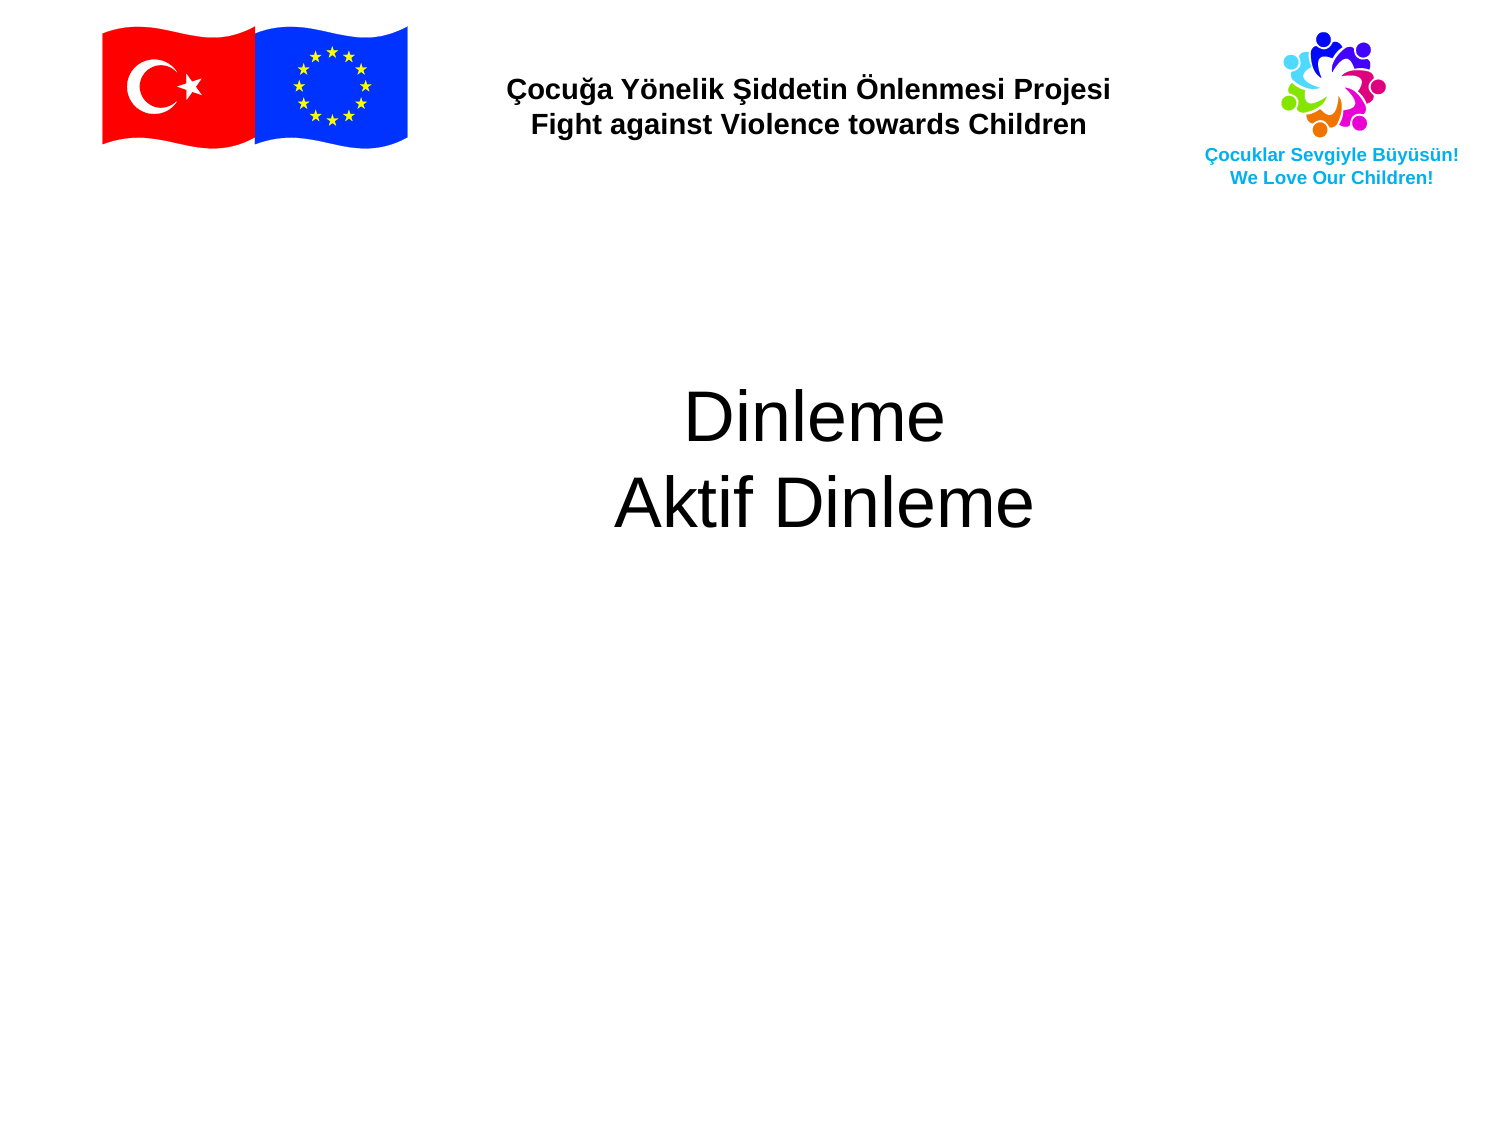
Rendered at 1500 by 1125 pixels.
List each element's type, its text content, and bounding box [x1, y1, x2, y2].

title Dinleme Aktif Dinleme [150, 361, 1500, 550]
